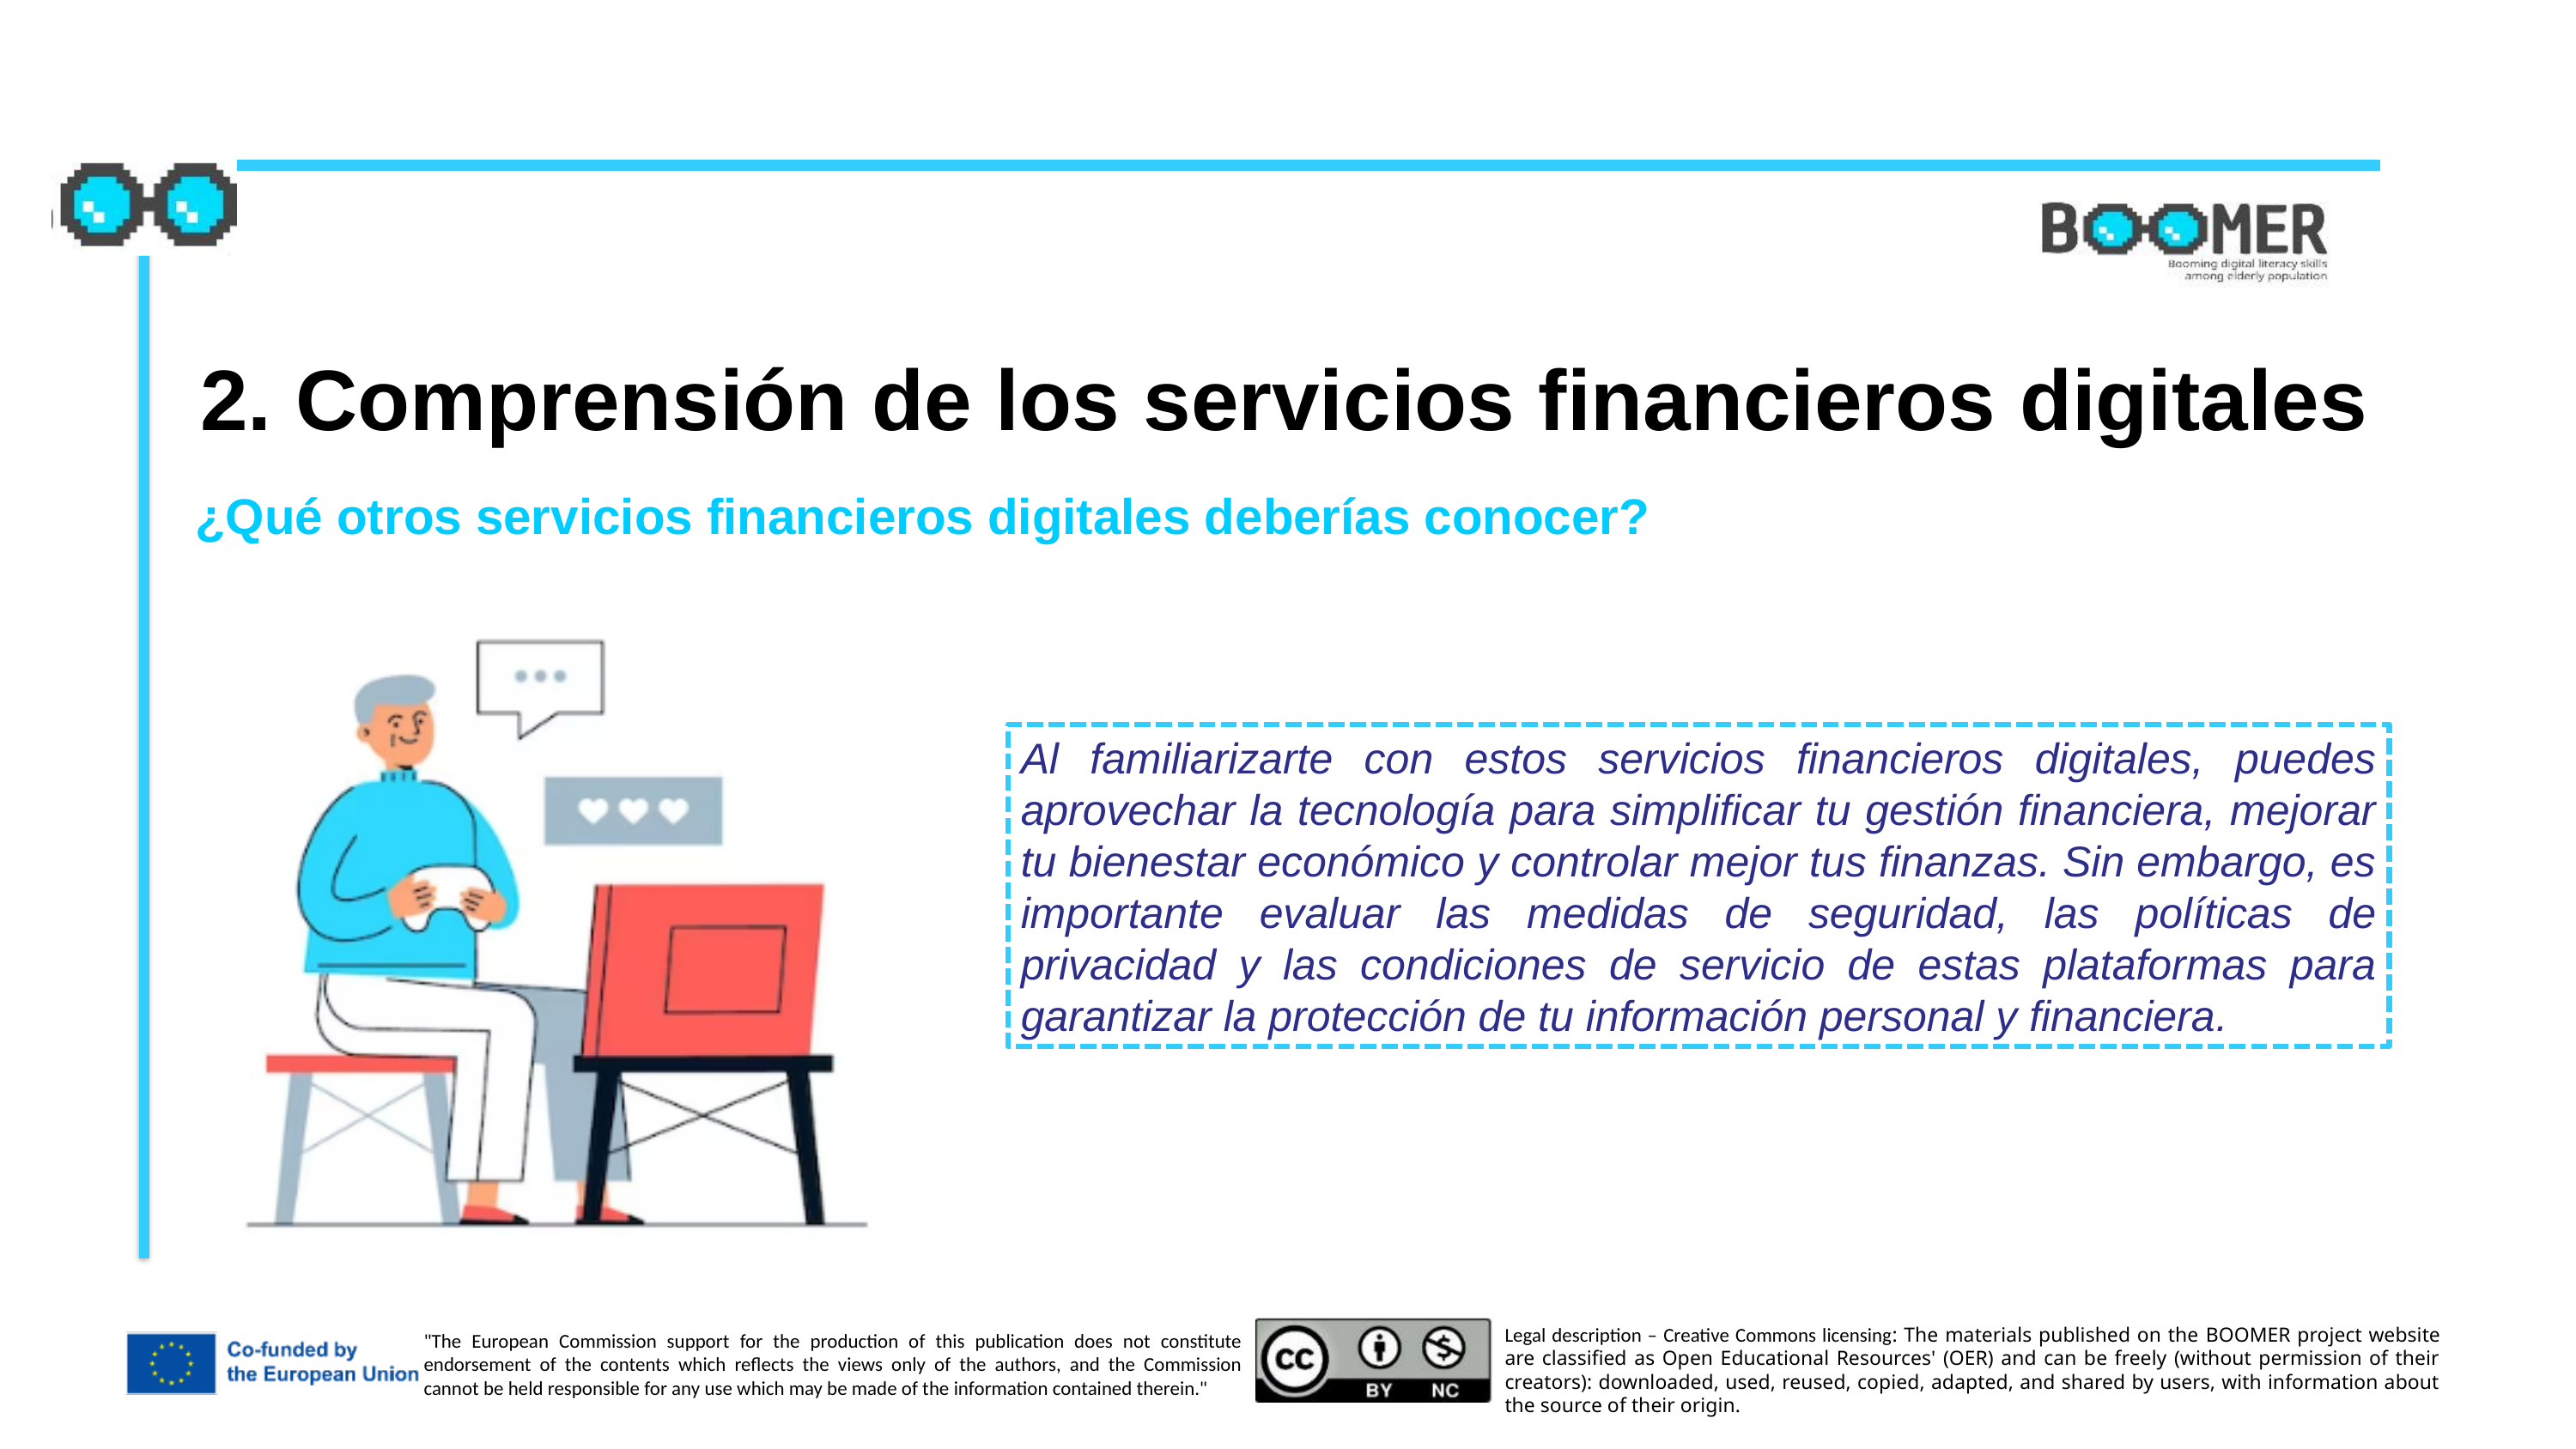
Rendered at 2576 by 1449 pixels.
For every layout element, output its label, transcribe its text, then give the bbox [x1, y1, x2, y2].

picture [124, 1331, 441, 1397]
picture [1255, 1318, 1492, 1403]
picture [2038, 191, 2334, 288]
text_box Al familiarizarte con estos servicios financieros digitales, puedes aprovechar la tecnología para simplificar tu gestión financiera, mejorar tu bienestar económico y controlar mejor tus finanzas. Sin embargo, es importante evaluar las medidas de seguridad, las políticas de privacidad y las condiciones de servicio de estas plataformas para garantizar la protección de tu información personal y financiera. [1007, 724, 2390, 1046]
picture [52, 142, 237, 256]
text_box ¿Qué otros servicios financieros digitales deberías conocer? [182, 477, 2390, 551]
picture [186, 573, 883, 1264]
text_box 2. Comprensión de los servicios financieros digitales [187, 337, 2390, 454]
